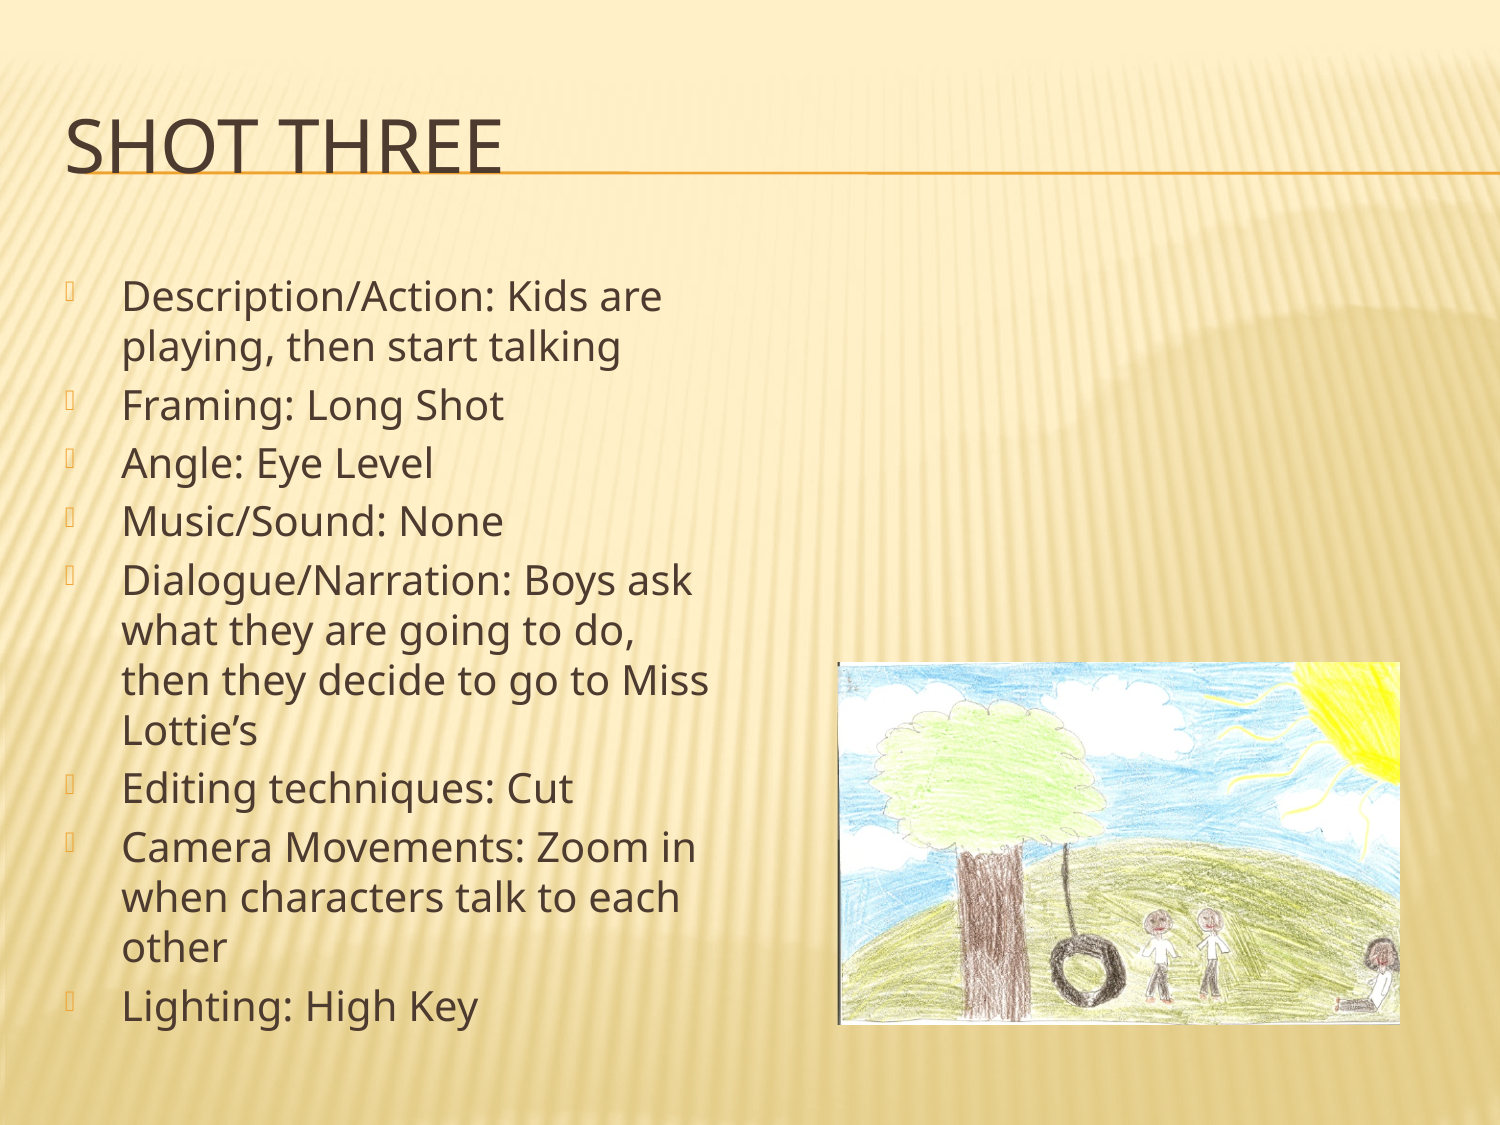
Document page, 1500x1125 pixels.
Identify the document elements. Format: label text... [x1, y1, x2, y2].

title Shot three [49, 75, 1475, 213]
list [837, 662, 1401, 1026]
list Description/Action: Kids are playing, then start talking Framing: Long Shot Angle: Eye Level Music/Sound: None Dialogue/Narration: Boys ask what they are going to do, then they decide to go to Miss Lottie’s Editing techniques: Cut Camera Movements: Zoom in when characters talk to each other Lighting: High Key [50, 262, 738, 1038]
